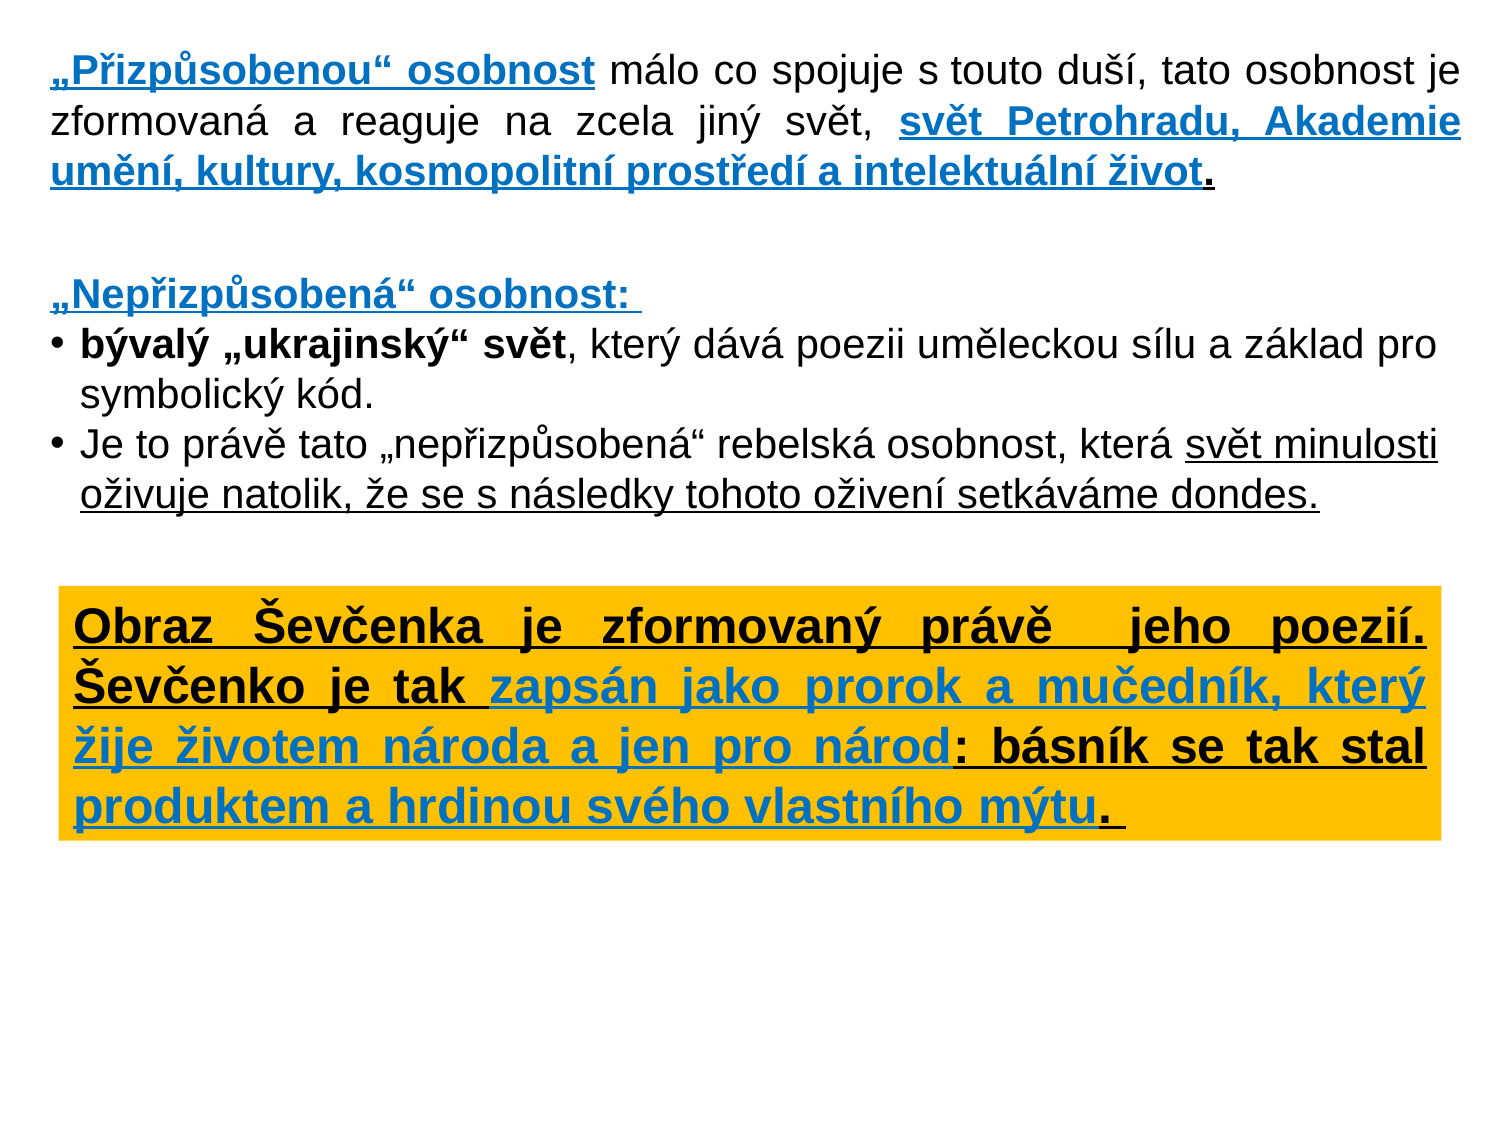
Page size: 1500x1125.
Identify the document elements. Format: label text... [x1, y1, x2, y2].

text_box „Nepřizpůsobená“ osobnost: bývalý „ukrajinský“ svět, který dává poezii uměleckou sílu a základ pro symbolický kód. Je to právě tato „nepřizpůsobená“ rebelská osobnost, která svět minulosti oživuje natolik, že se s následky tohoto oživení setkáváme dondes. [35, 259, 1454, 620]
text_box Obraz Ševčenka je zformovaný právě jeho poezií. Ševčenko je tak zapsán jako prorok a mučedník, který žije životem národa a jen pro národ: básník se tak stal produktem a hrdinou svého vlastního mýtu. [58, 585, 1442, 841]
text_box „Přizpůsobenou“ osobnost málo co spojuje s touto duší, tato osobnost je zformovaná a reaguje na zcela jiný svět, svět Petrohradu, Akademie umění, kultury, kosmopolitní prostředí a intelektuální život. [35, 35, 1477, 201]
